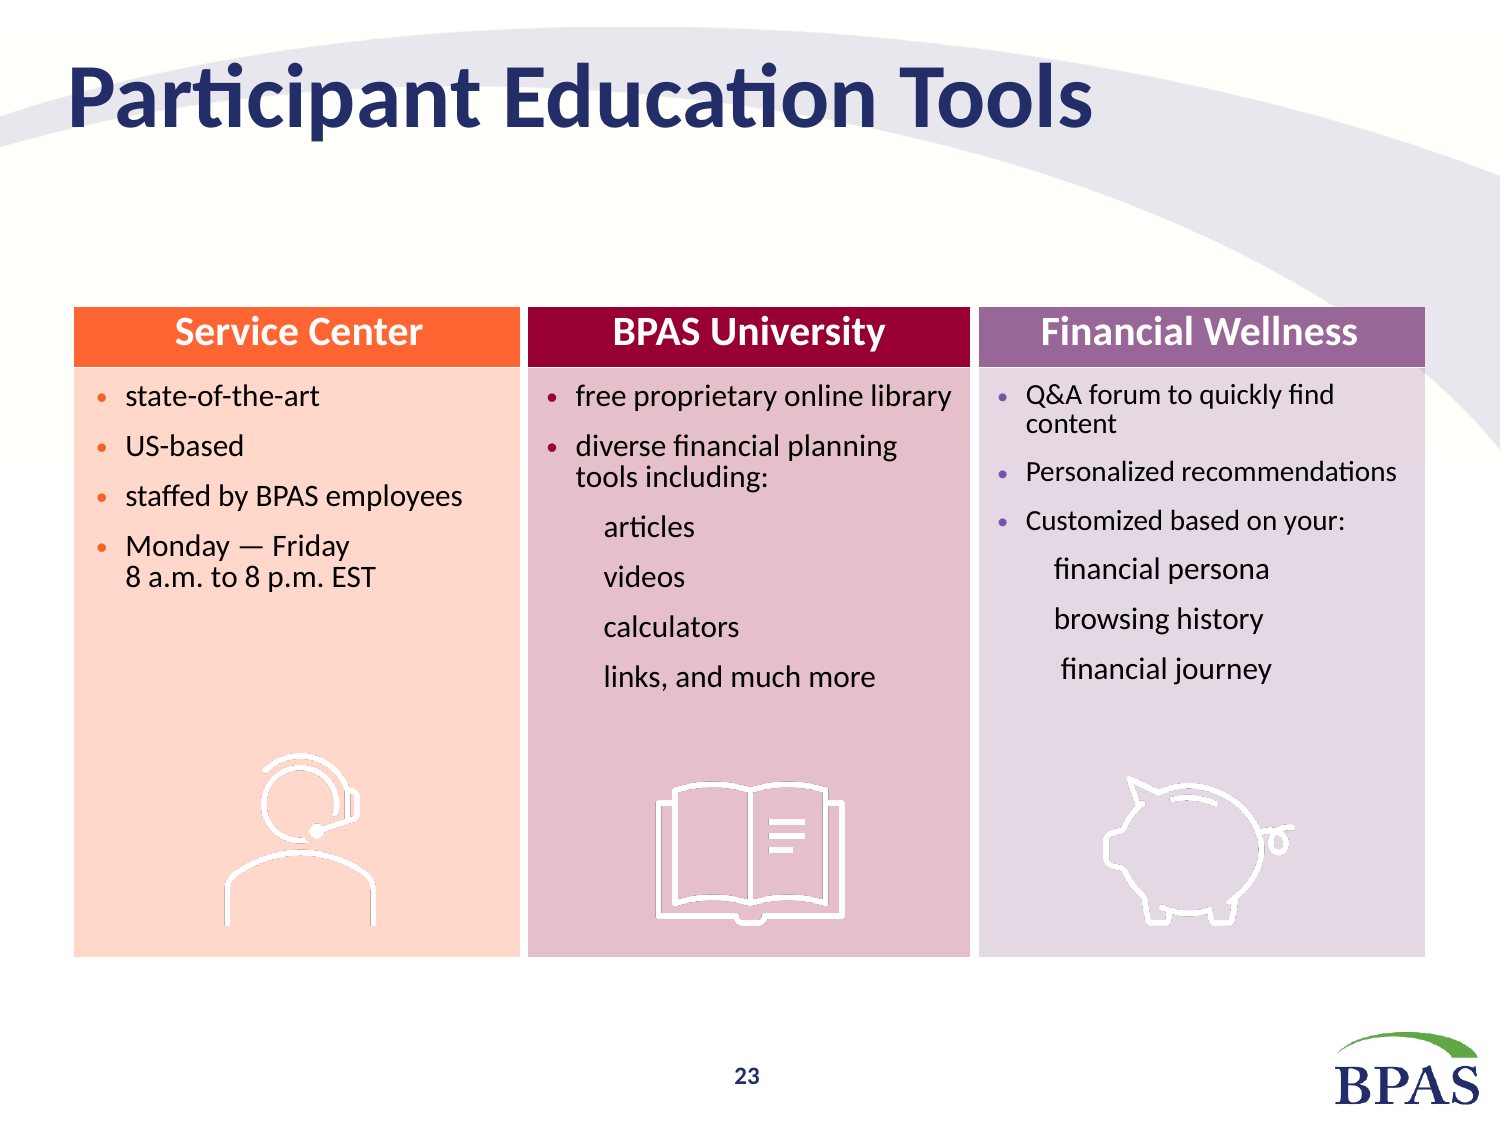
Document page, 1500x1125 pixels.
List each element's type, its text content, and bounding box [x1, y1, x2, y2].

table_header Financial Wellness [979, 307, 1425, 367]
title Participant Education Tools [53, 28, 1427, 177]
picture [187, 725, 413, 952]
table_cell state-of-the-art US-based staffed by BPAS employees Monday — Friday 8 a.m. to 8 p.m. EST [74, 368, 520, 957]
picture [1087, 736, 1313, 962]
picture [1331, 1029, 1482, 1107]
picture [637, 744, 863, 970]
table_header BPAS University [528, 307, 970, 367]
table_cell Q&A forum to quickly find content Personalized recommendations Customized based on your: financial persona browsing history financial journey [979, 368, 1425, 957]
slide_number 23 [572, 1044, 923, 1105]
table_header Service Center [74, 307, 520, 367]
table_cell free proprietary online library diverse financial planning tools including: articles videos calculators links, and much more [528, 368, 970, 957]
